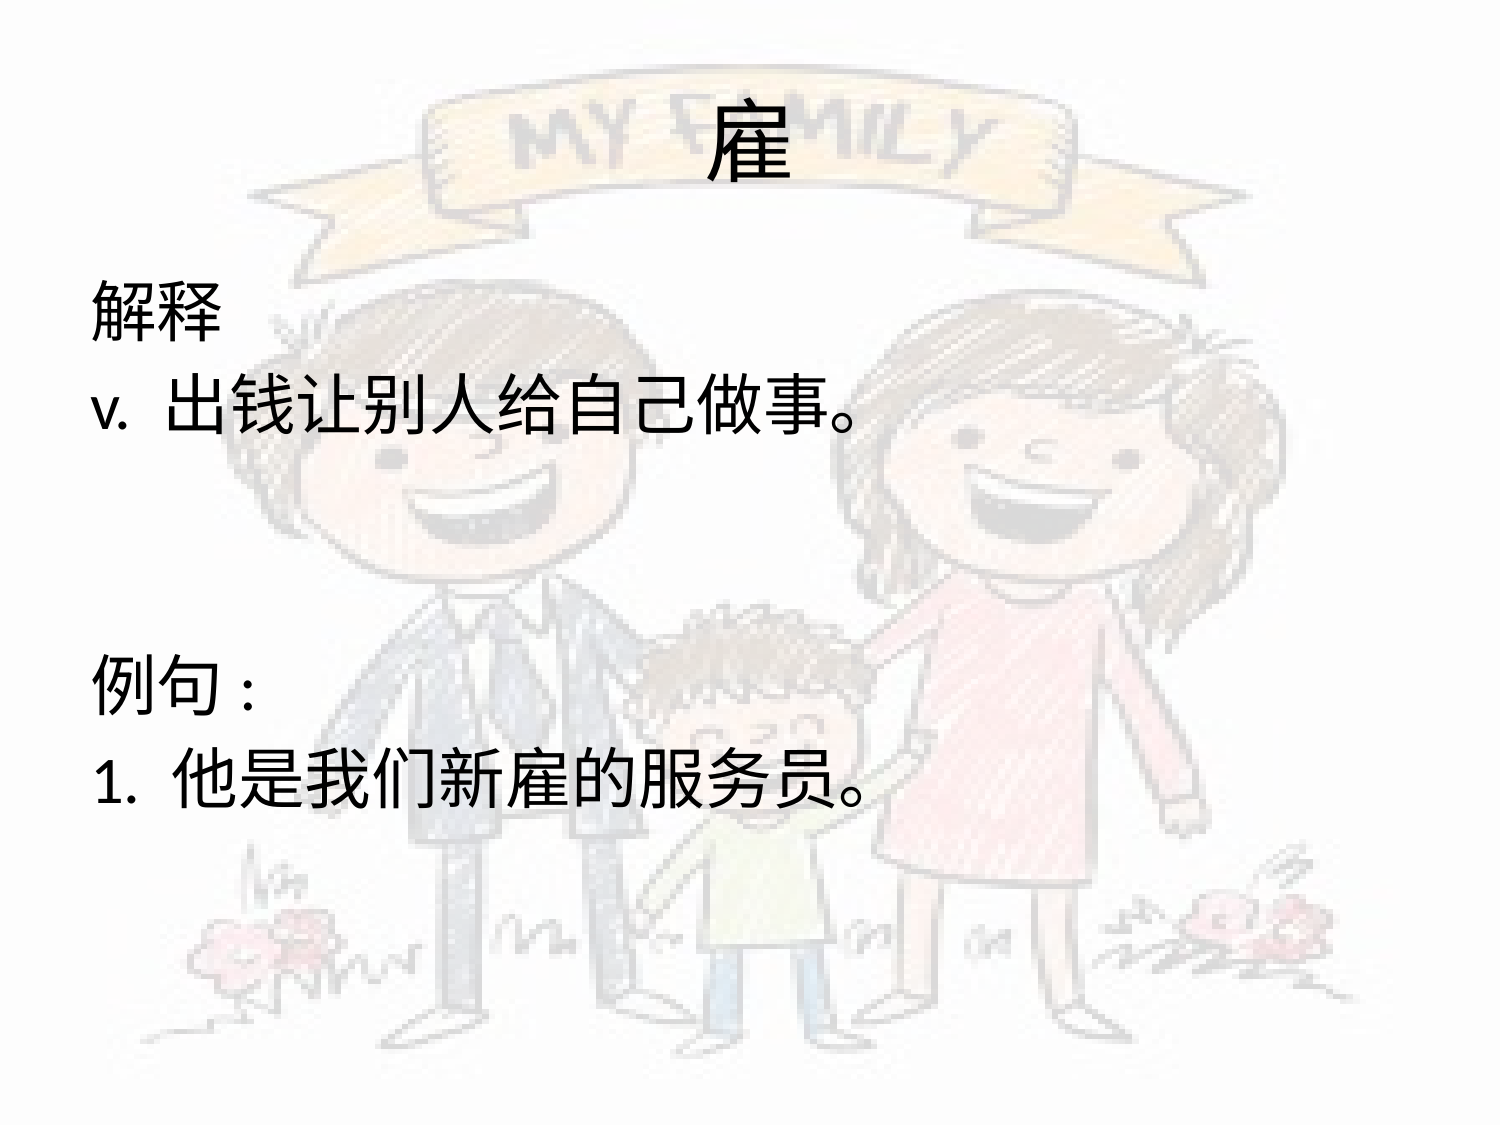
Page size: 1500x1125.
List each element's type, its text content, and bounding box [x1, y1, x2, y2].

list 解释 v. 出钱让别人给自己做事。 例句: 1. 他是我们新雇的服务员。 [75, 262, 1425, 1005]
title 雇 [75, 45, 1425, 233]
